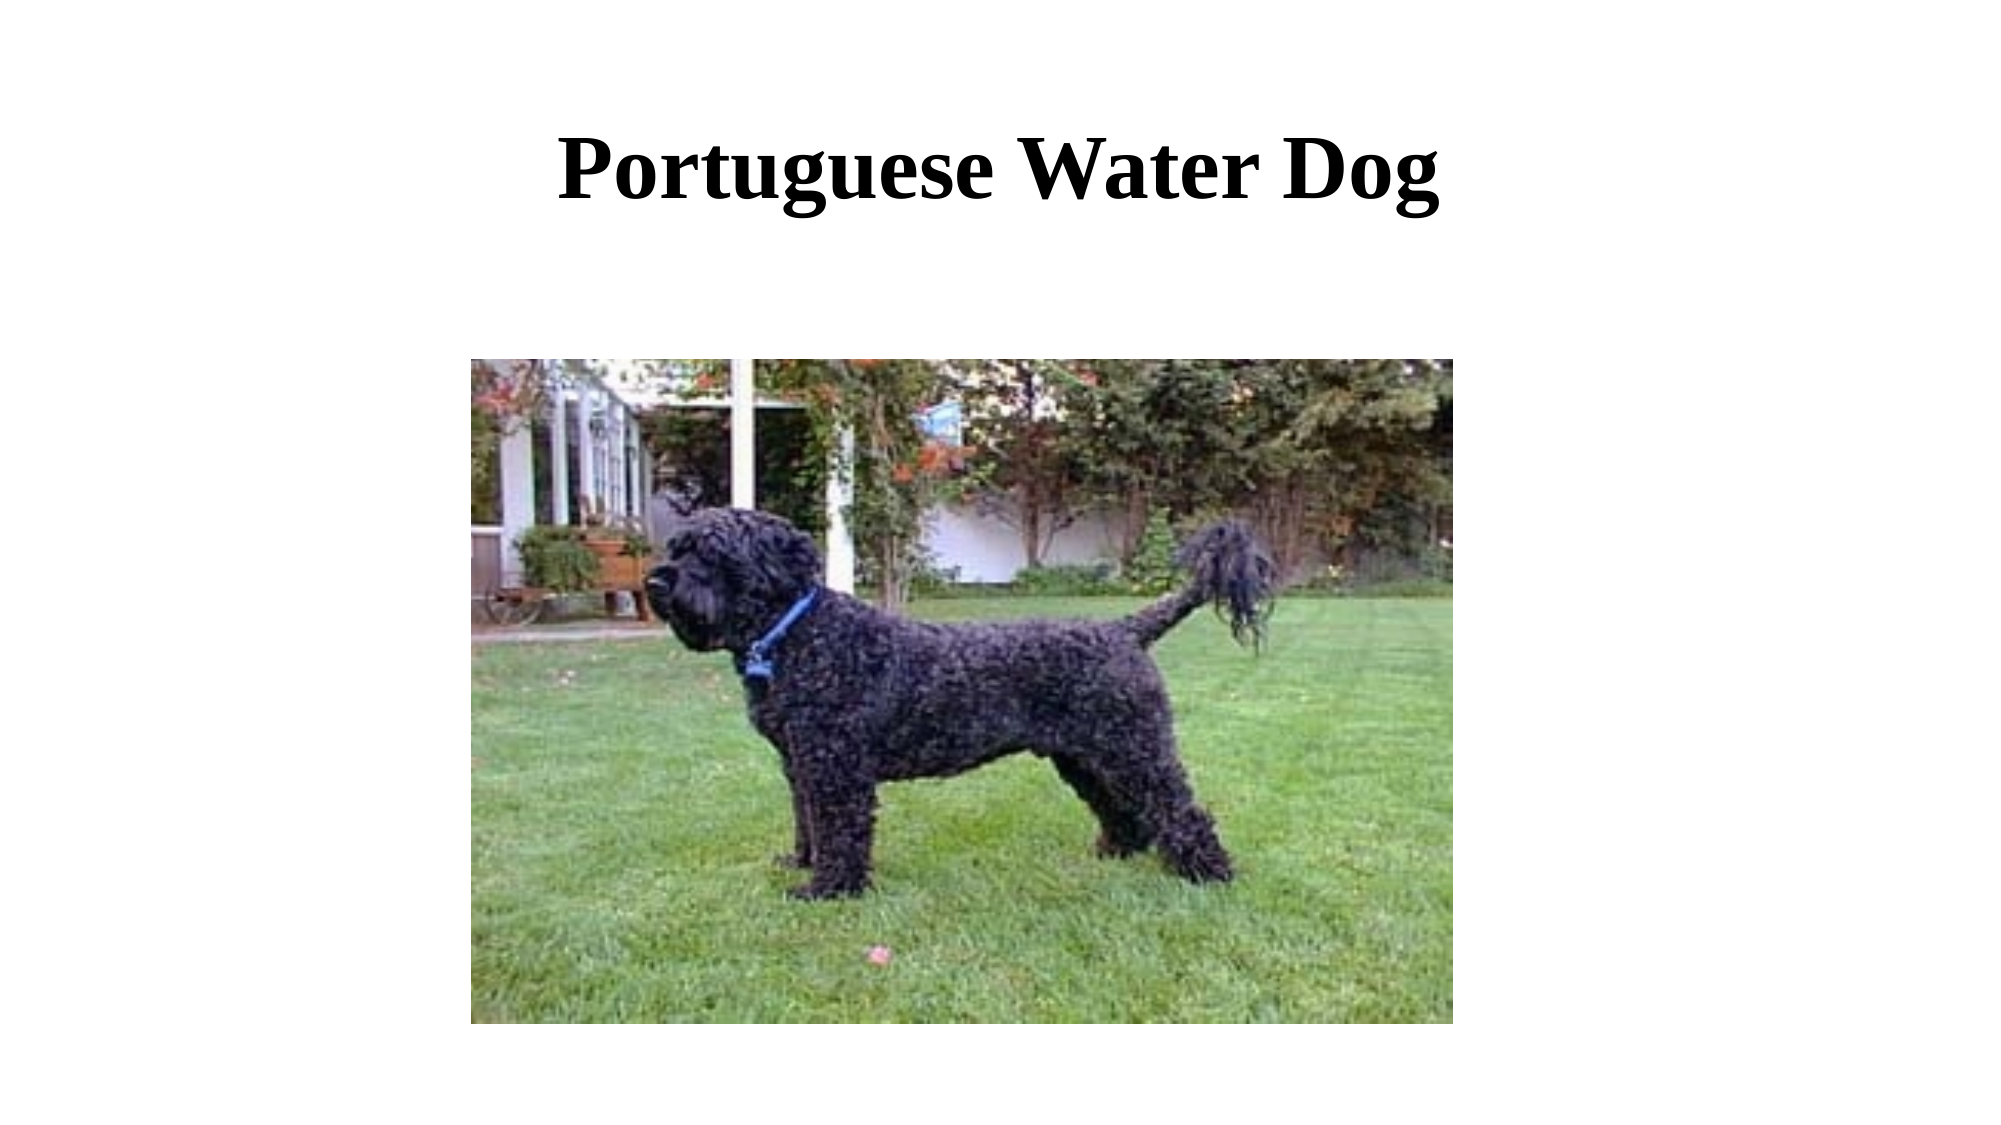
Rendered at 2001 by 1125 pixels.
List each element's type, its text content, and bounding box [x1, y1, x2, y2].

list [471, 359, 1453, 1024]
title Portuguese Water Dog [137, 59, 1863, 278]
